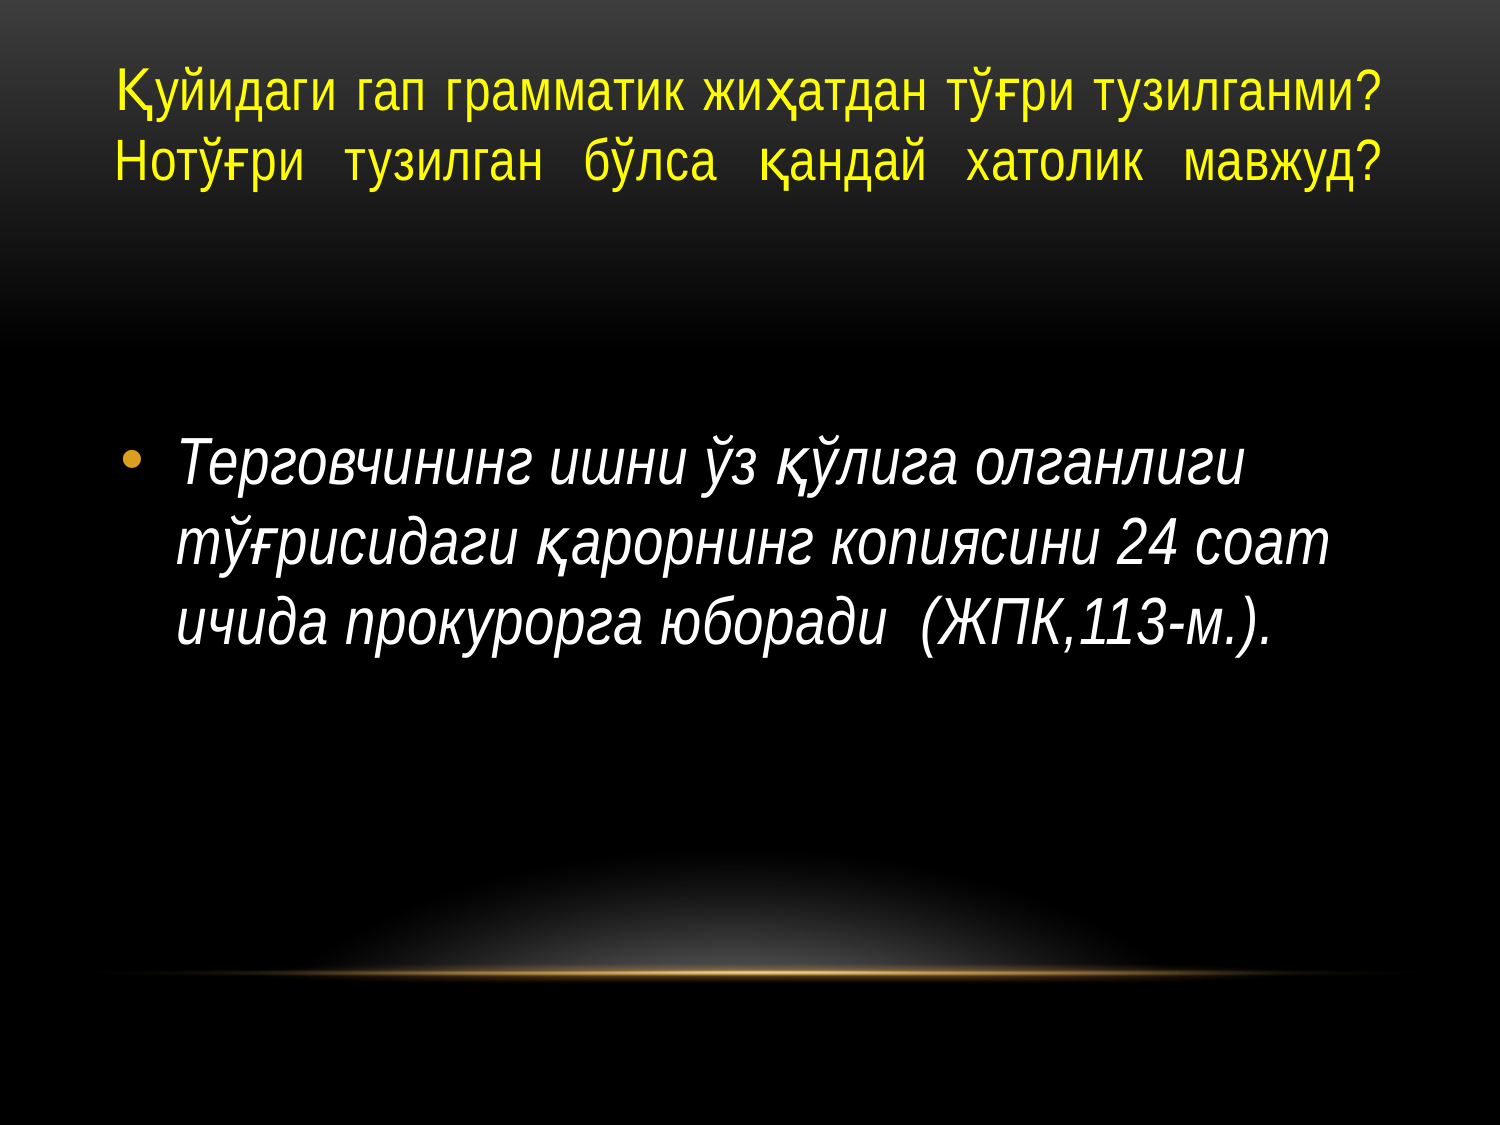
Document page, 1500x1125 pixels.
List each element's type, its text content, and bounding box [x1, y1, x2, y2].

list Терговчининг ишни ўз қўлига олганлиги тўғрисидаги қарорнинг копиясини 24 соат ичида прокурорга юборади (ЖПК,113-м.). [105, 304, 1406, 891]
picture [0, 0, 1500, 1125]
title Қуйидаги гап грамматик жиҳатдан тўғри тузилганми? Нотўғри тузилган бўлса қандай хатолик мавжуд? [99, 45, 1400, 258]
